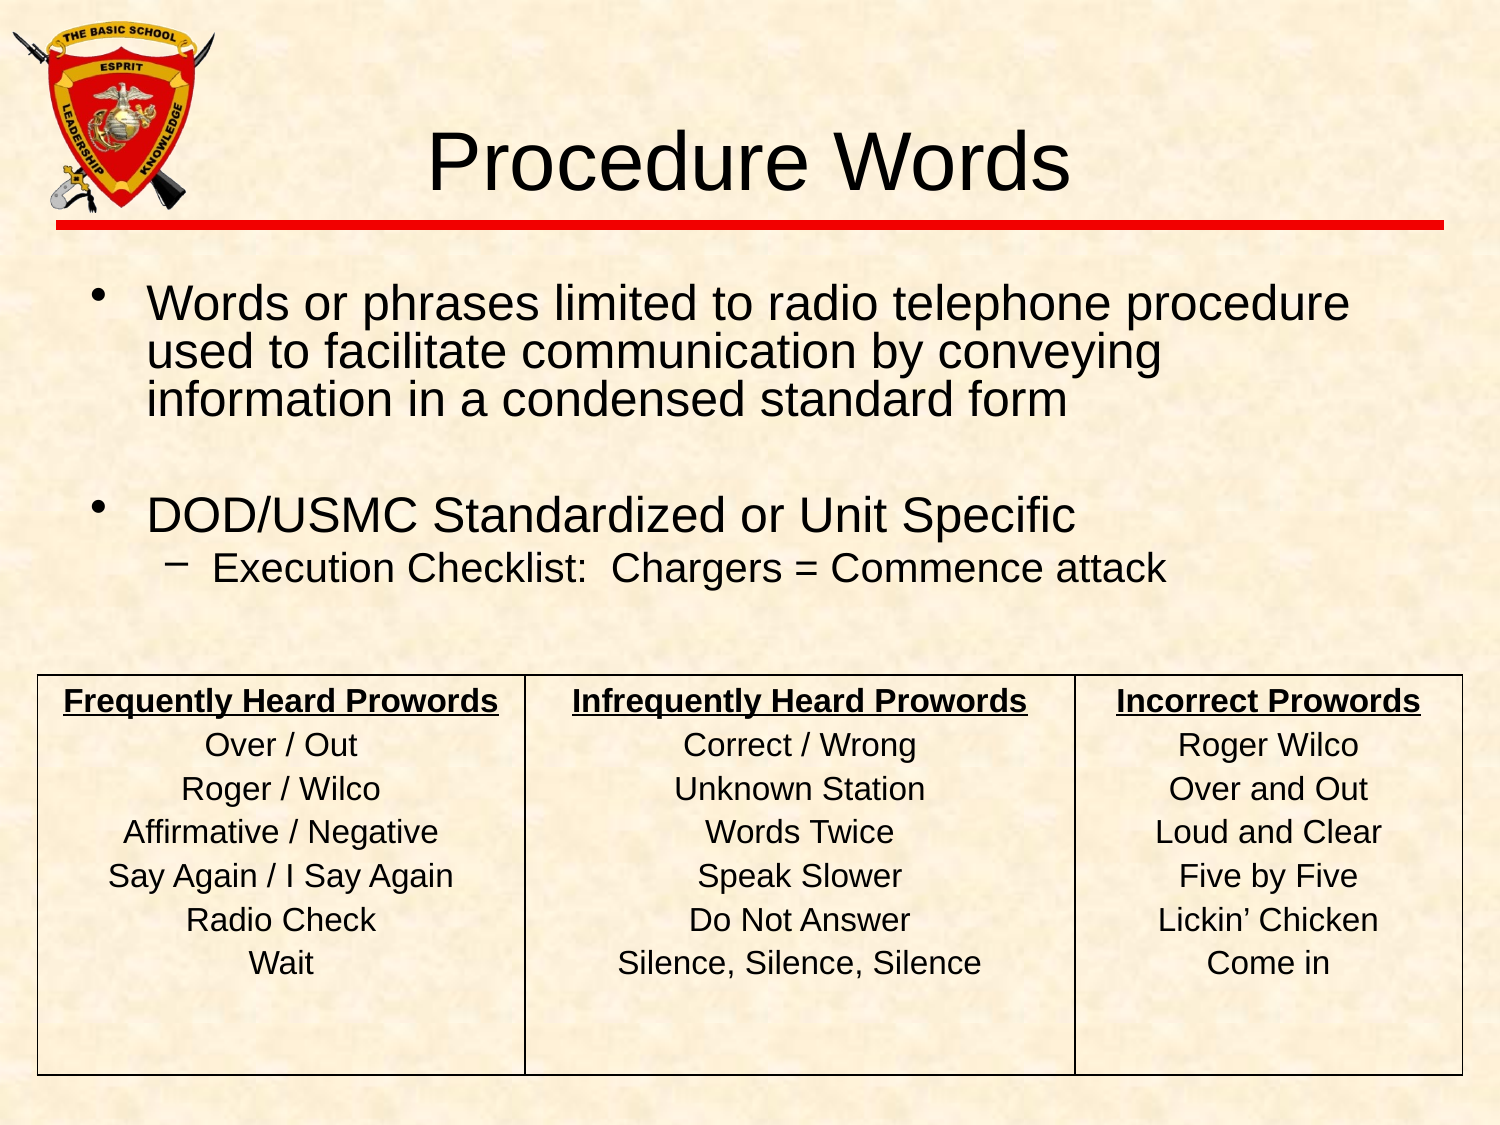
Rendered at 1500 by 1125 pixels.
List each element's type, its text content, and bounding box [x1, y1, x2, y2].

title Procedure Words [75, 99, 1425, 275]
list Words or phrases limited to radio telephone procedure used to facilitate communication by conveying information in a condensed standard form DOD/USMC Standardized or Unit Specific Execution Checklist: Chargers = Commence attack [75, 275, 1425, 674]
table_header Incorrect Prowords Roger Wilco Over and Out Loud and Clear Five by Five Lickin’ Chicken Come in [1076, 676, 1462, 1074]
picture [0, 0, 1500, 1125]
table_header Infrequently Heard Prowords Correct / Wrong Unknown Station Words Twice Speak Slower Do Not Answer Silence, Silence, Silence [526, 676, 1074, 1074]
table_header Frequently Heard Prowords Over / Out Roger / Wilco Affirmative / Negative Say Again / I Say Again Radio Check Wait [38, 676, 524, 1074]
